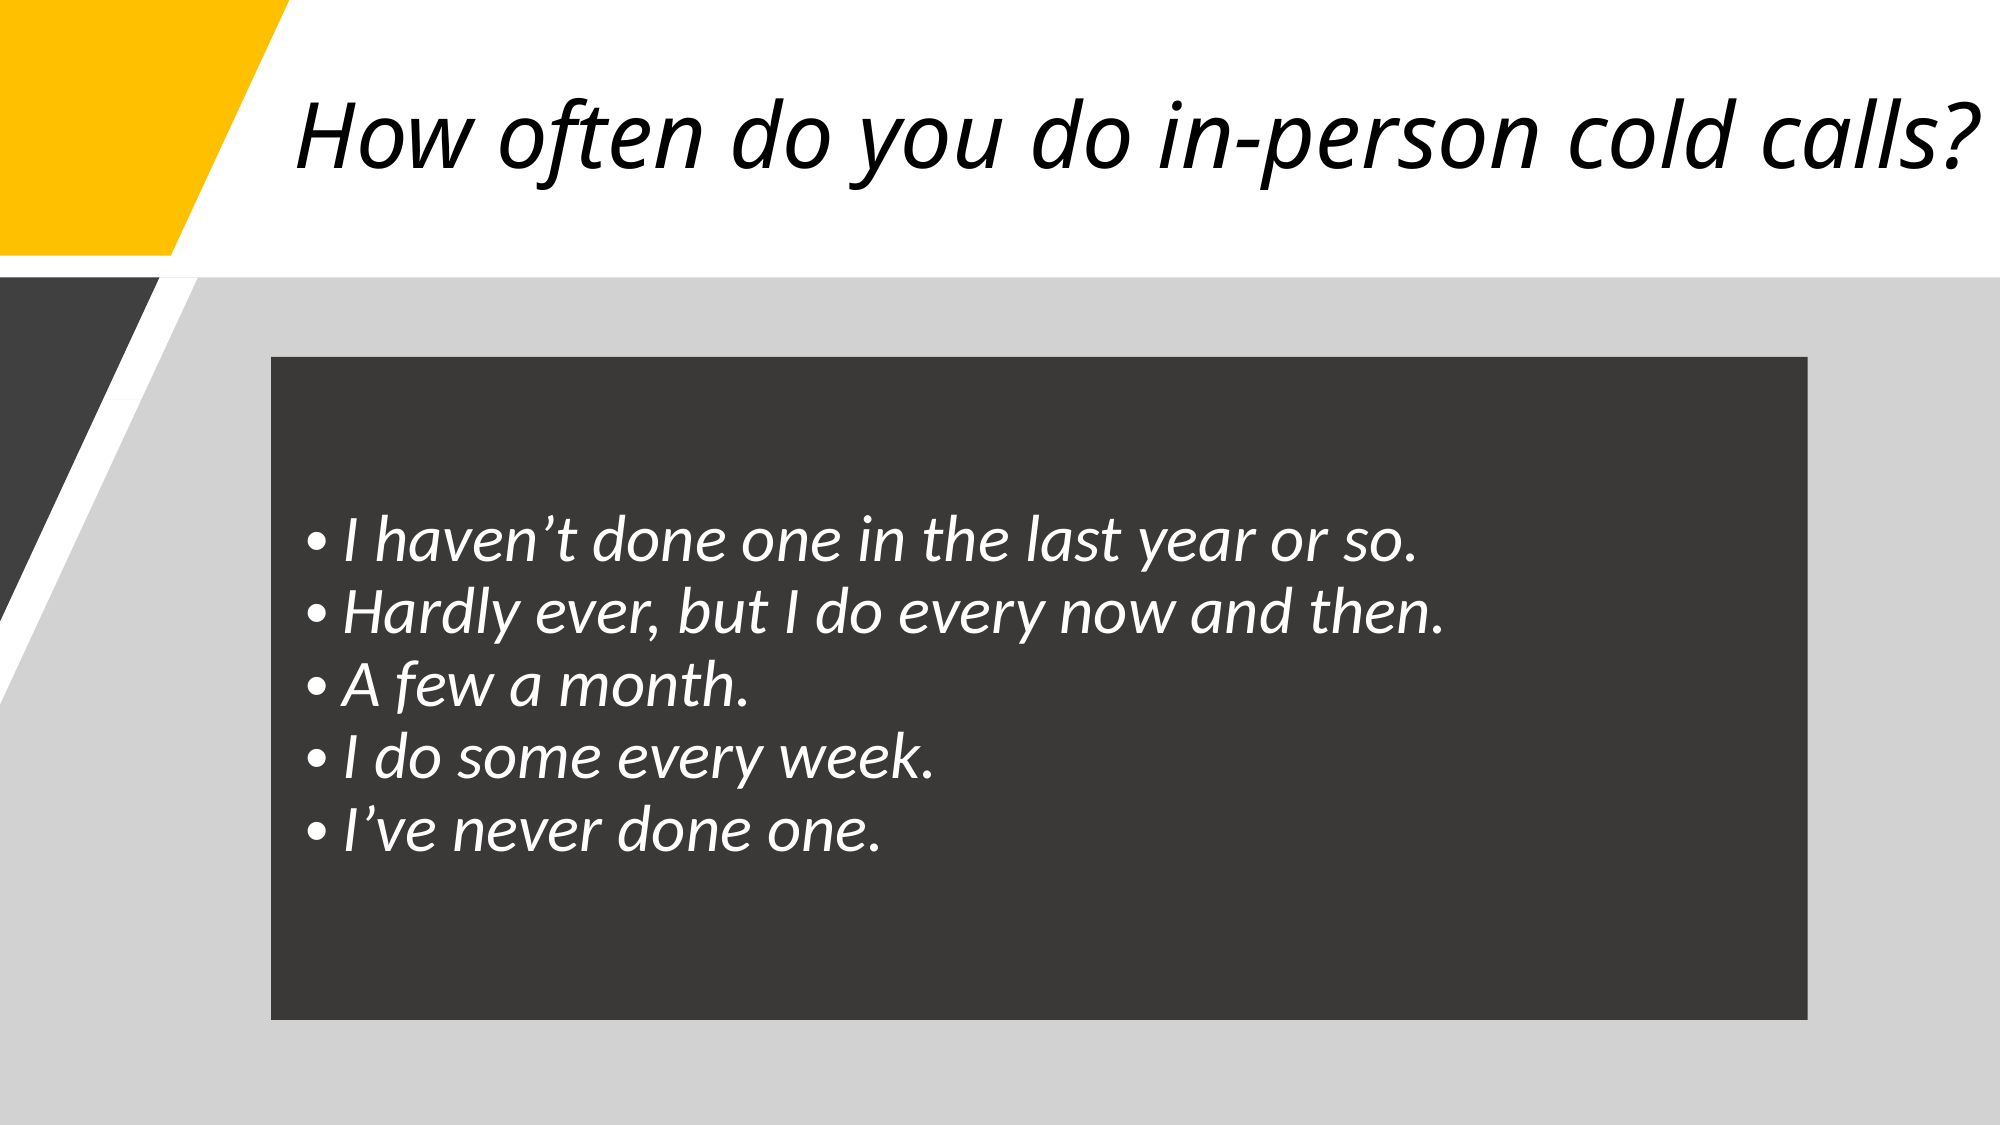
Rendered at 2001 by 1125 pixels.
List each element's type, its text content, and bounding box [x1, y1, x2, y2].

text_box [244, 59, 1986, 255]
text_box I haven’t done one in the last year or so. Hardly ever, but I do every now and then. A few a month. I do some every week. I’ve never done one. [271, 356, 1808, 1020]
text_box [0, 276, 2000, 1125]
text_box [0, 0, 291, 257]
text_box How often do you do in-person cold calls? [255, 82, 2000, 196]
text_box [0, 276, 162, 622]
